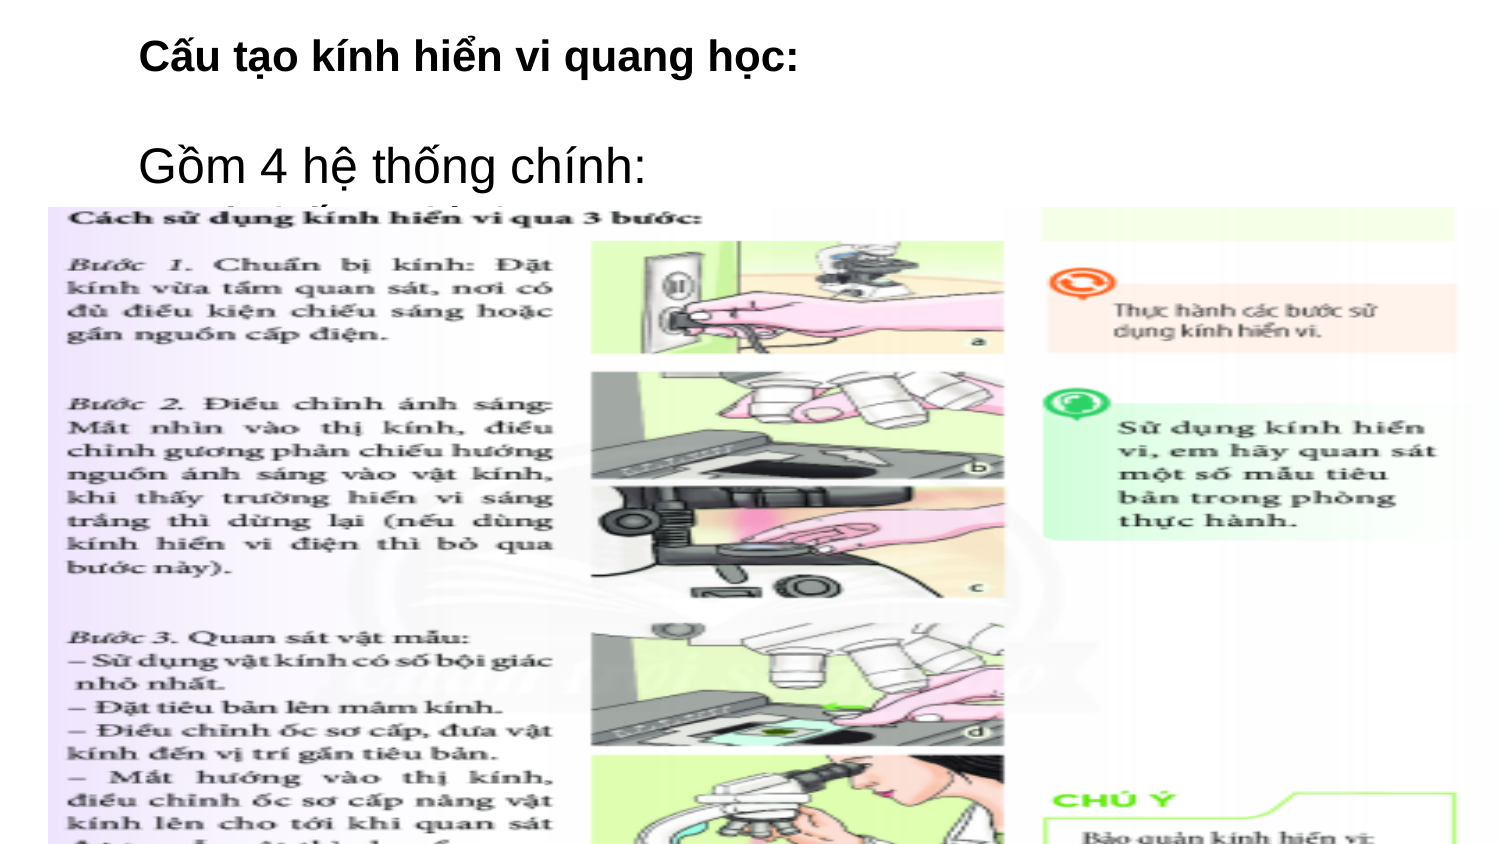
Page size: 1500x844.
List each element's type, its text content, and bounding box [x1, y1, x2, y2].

picture [48, 207, 1500, 844]
text_box Cấu tạo kính hiển vi quang học: Gồm 4 hệ thống chính: + Hệ thống giá đỡ + Hệ thống chiếu sáng + Hệ thống phóng đại + Hệ thống điều chỉnh [123, 20, 1222, 207]
